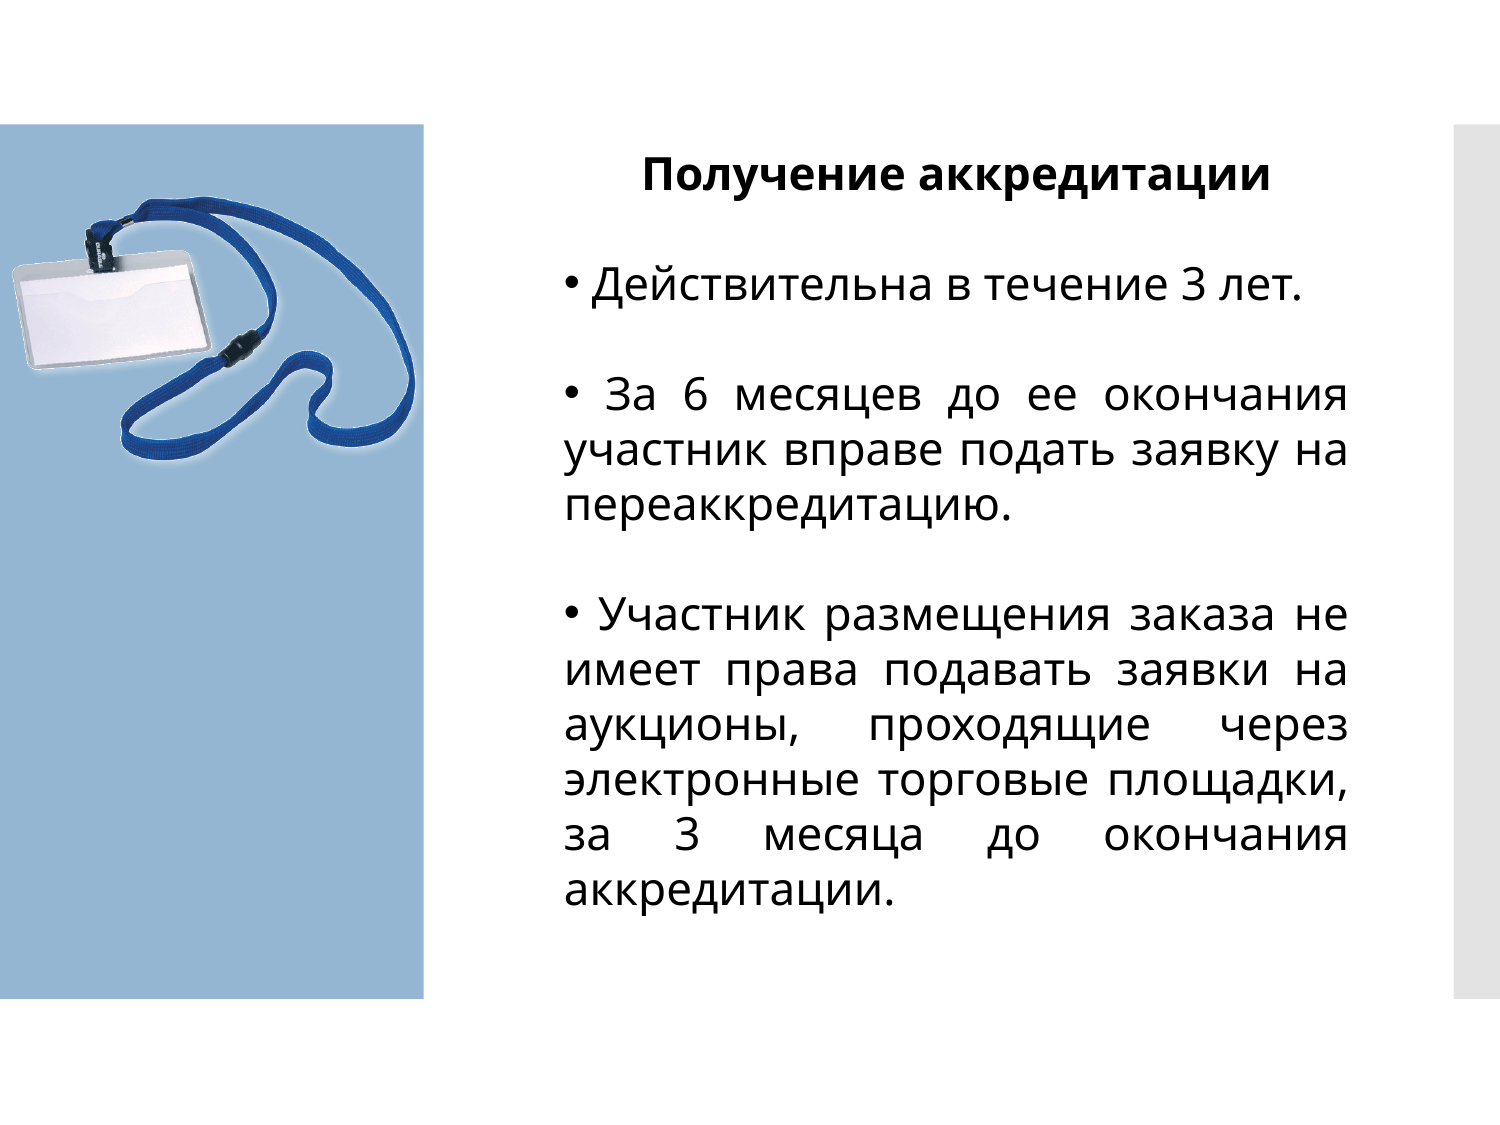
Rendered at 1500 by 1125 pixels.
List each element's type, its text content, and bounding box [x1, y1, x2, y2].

text_box Получение аккредитации Действительна в течение 3 лет. За 6 месяцев до ее окончания участник вправе подать заявку на переаккредитацию. Участник размещения заказа не имеет права подавать заявки на аукционы, проходящие через электронные торговые площадки, за 3 месяца до окончания аккредитации. [549, 137, 1365, 922]
picture [0, 113, 426, 540]
